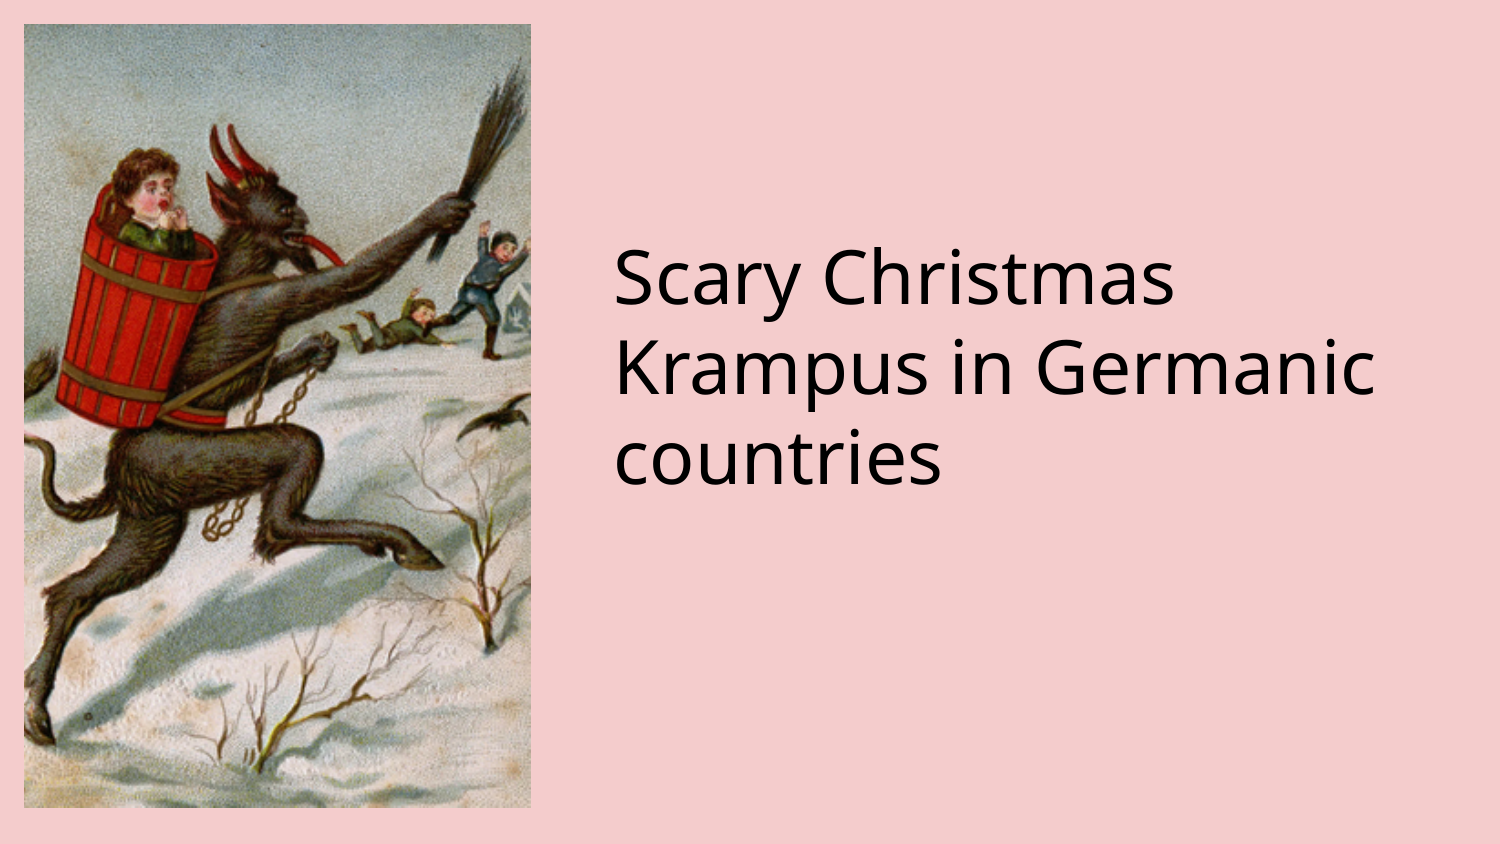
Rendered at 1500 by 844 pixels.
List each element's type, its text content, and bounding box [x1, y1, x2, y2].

text_box Scary Christmas Krampus in Germanic countries [598, 214, 1424, 515]
picture [24, 24, 532, 808]
